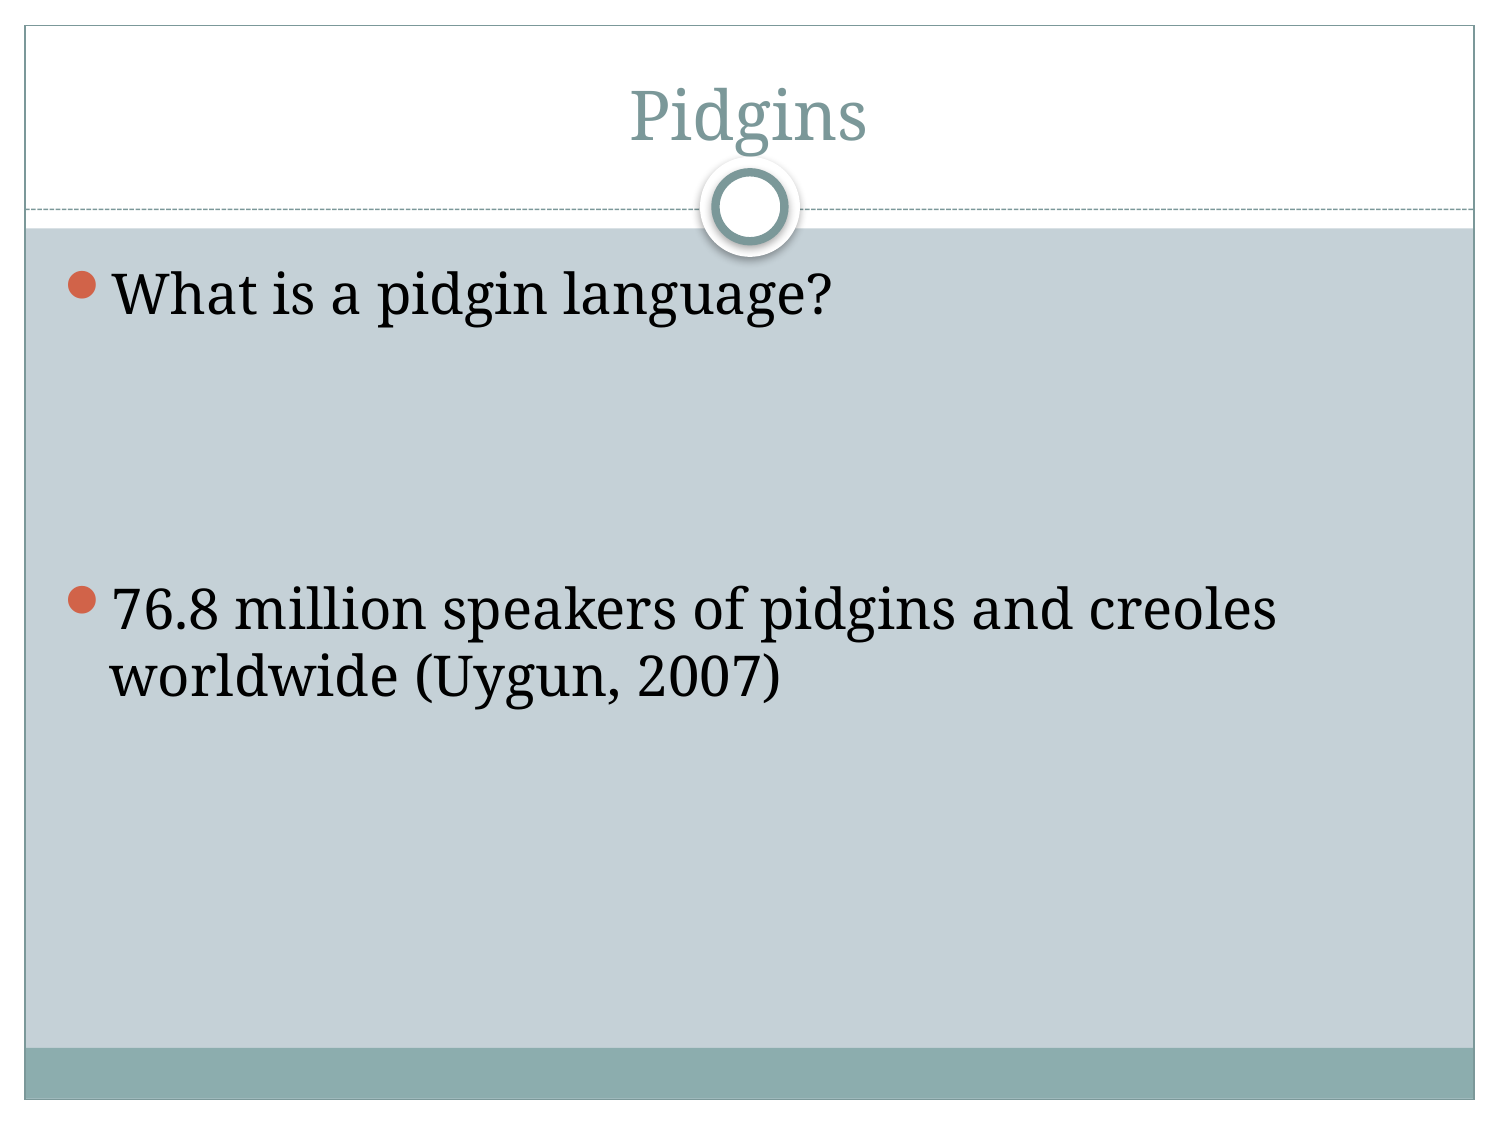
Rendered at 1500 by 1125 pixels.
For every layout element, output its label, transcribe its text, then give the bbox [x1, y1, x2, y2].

list What is a pidgin language? 76.8 million speakers of pidgins and creoles worldwide (Uygun, 2007) [49, 250, 1445, 1001]
title Pidgins [49, 37, 1450, 162]
